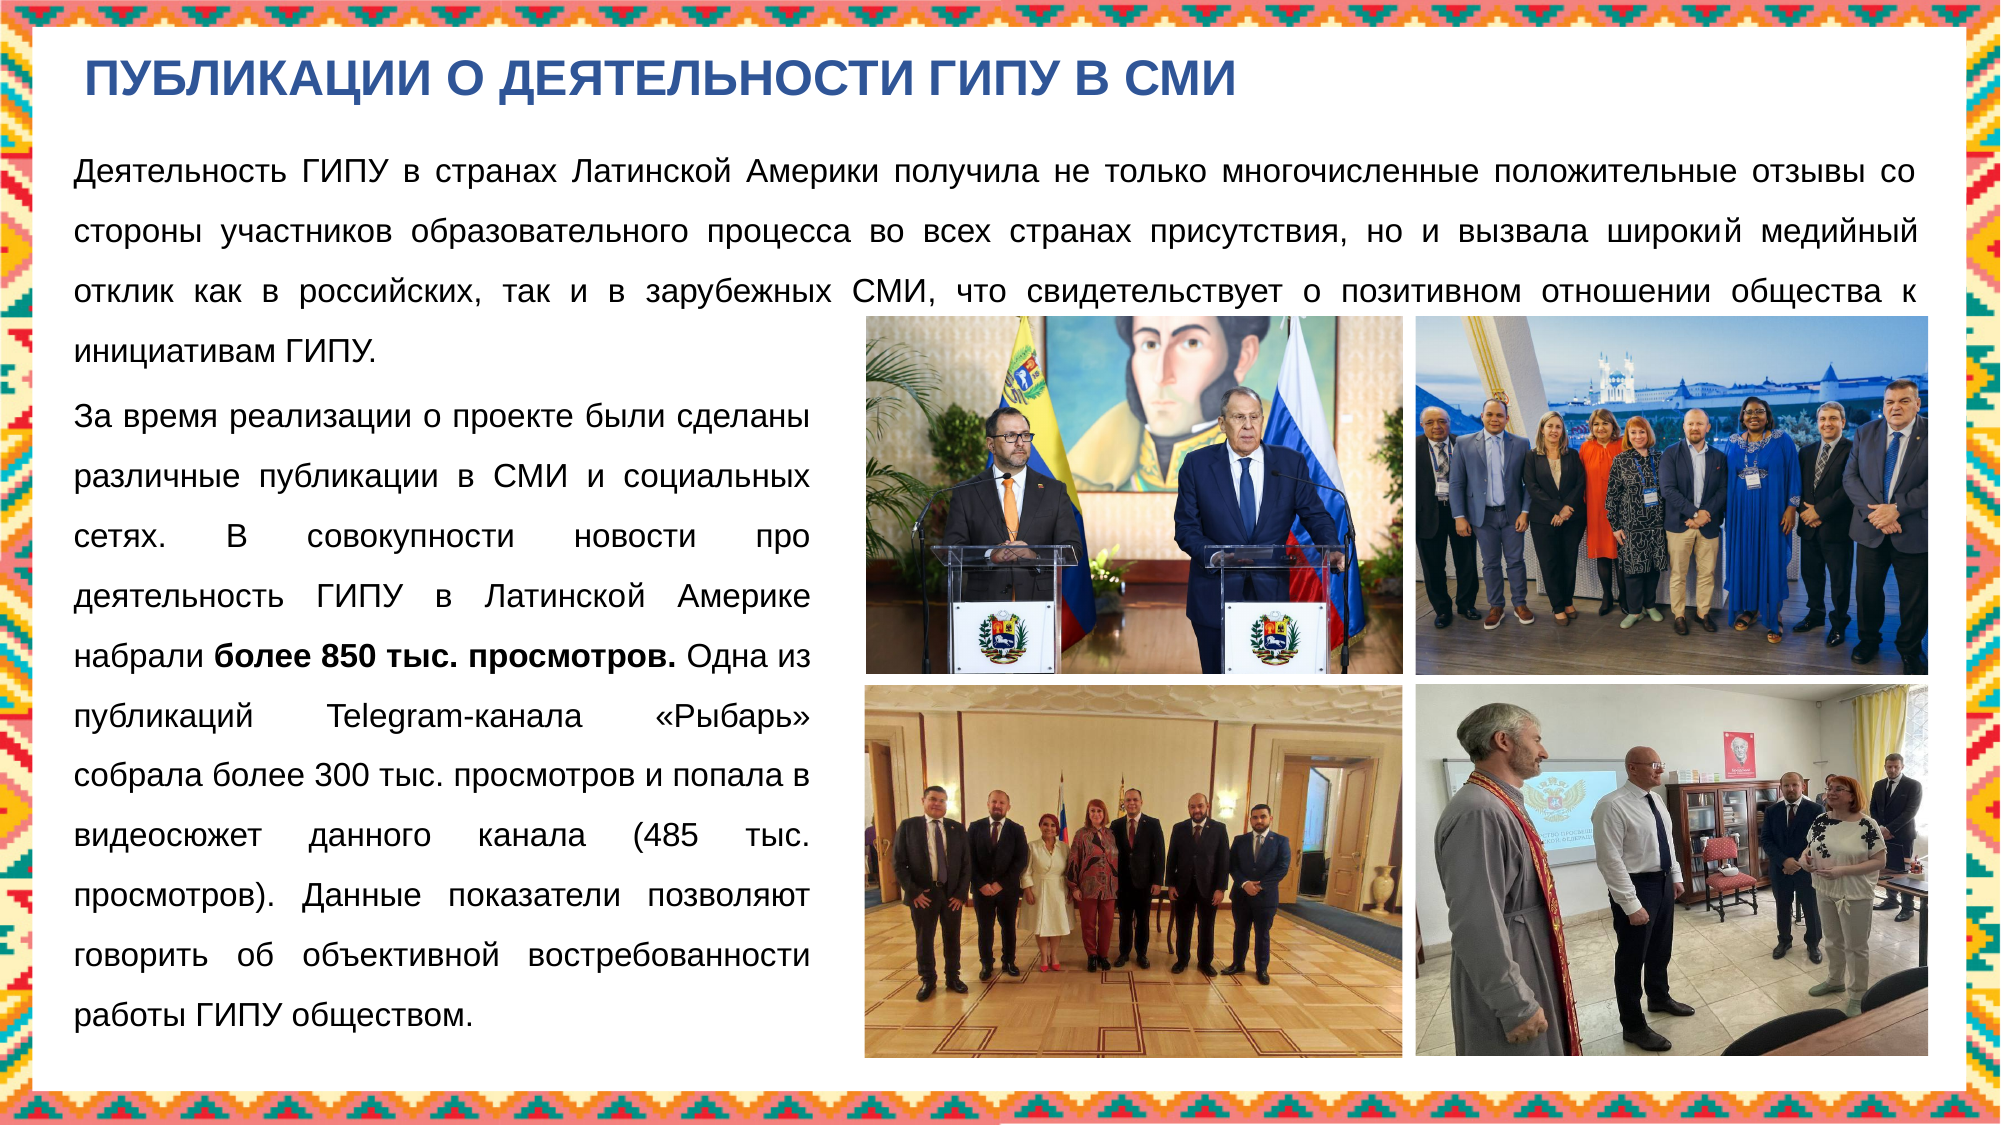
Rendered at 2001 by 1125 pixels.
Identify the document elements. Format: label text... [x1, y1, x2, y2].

text_box [31, 26, 1967, 1092]
picture [0, 0, 2001, 1125]
text_box За время реализации о проекте были сделаны различные публикации в СМИ и социальных сетях. В совокупности новости про деятельность ГИПУ в Латинской Америке набрали более 850 тыс. просмотров. Одна из публикаций Telegram-канала «Рыбарь» собрала более 300 тыс. просмотров и попала в видеосюжет данного канала (485 тыс. просмотров). Данные показатели позволяют говорить об объективной востребованности работы ГИПУ обществом. [58, 367, 827, 1041]
text_box ПУБЛИКАЦИИ О ДЕЯТЕЛЬНОСТИ ГИПУ В СМИ [70, 38, 1934, 113]
text_box Деятельность ГИПУ в странах Латинской Америки получила не только многочисленные положительные отзывы со стороны участников образовательного процесса во всех странах присутствия, но и вызвала широкий медийный отклик как в российских, так и в зарубежных СМИ, что свидетельствует о позитивном отношении общества к инициативам ГИПУ. [58, 122, 1933, 377]
